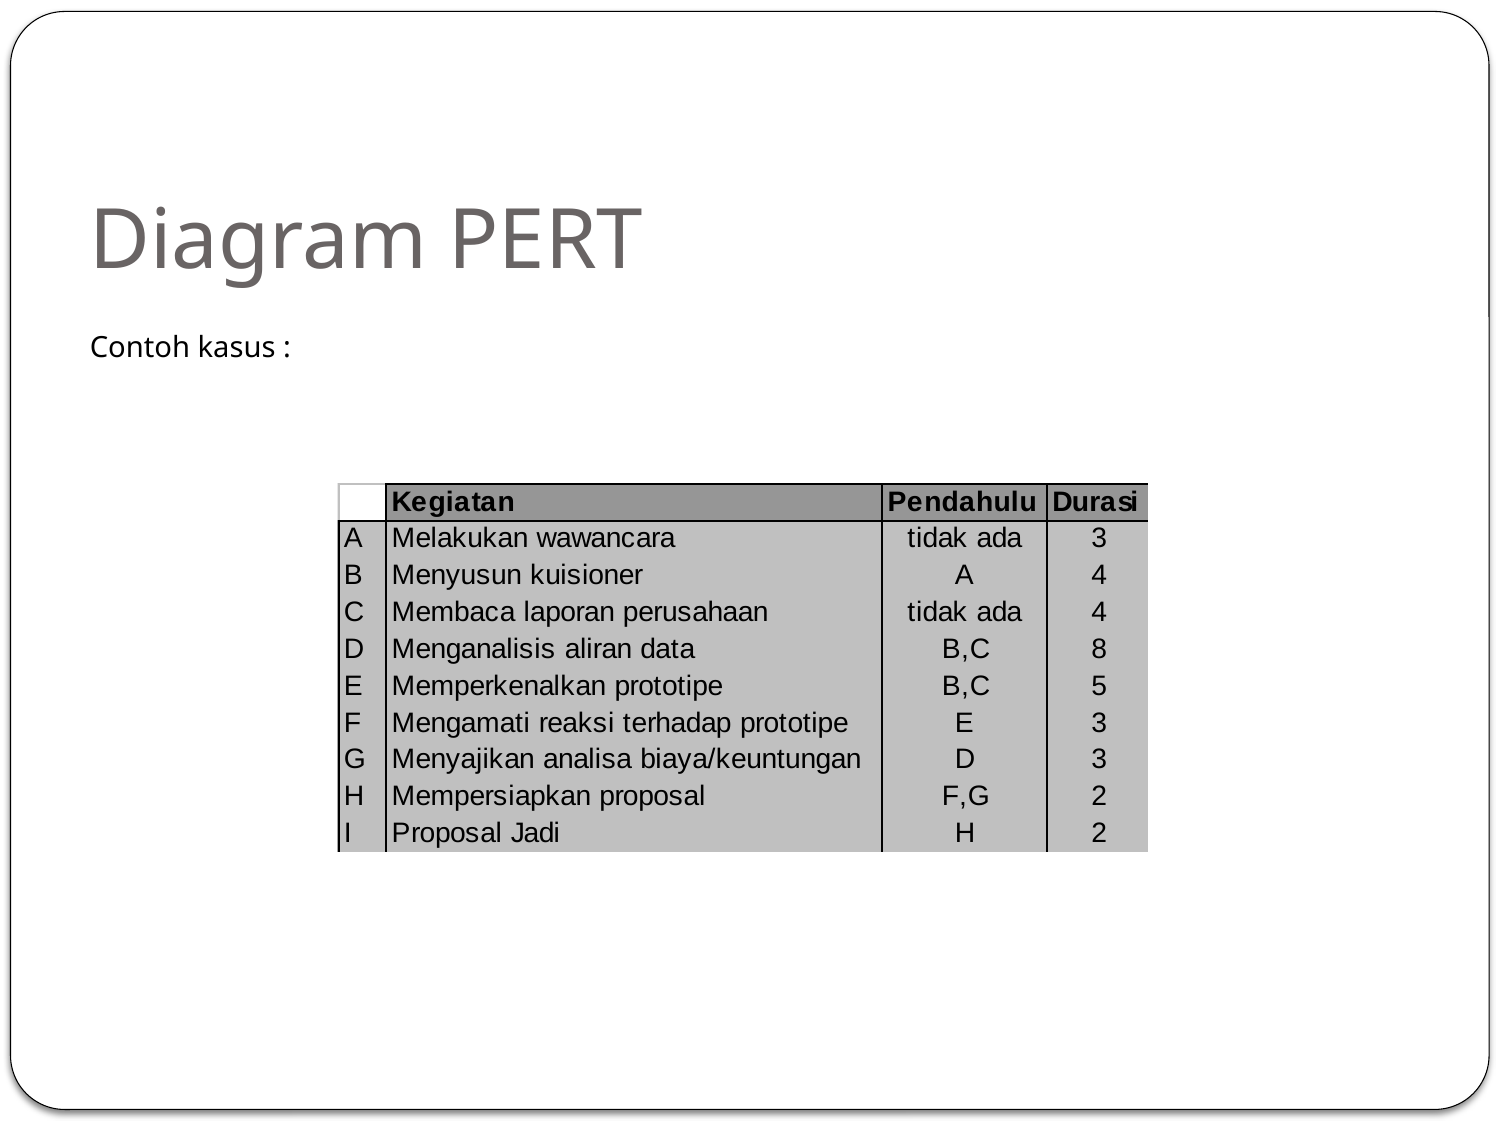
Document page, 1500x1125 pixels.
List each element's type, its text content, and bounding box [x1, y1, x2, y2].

list Contoh kasus : [75, 324, 738, 963]
title Diagram PERT [75, 75, 1425, 300]
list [337, 483, 1151, 855]
